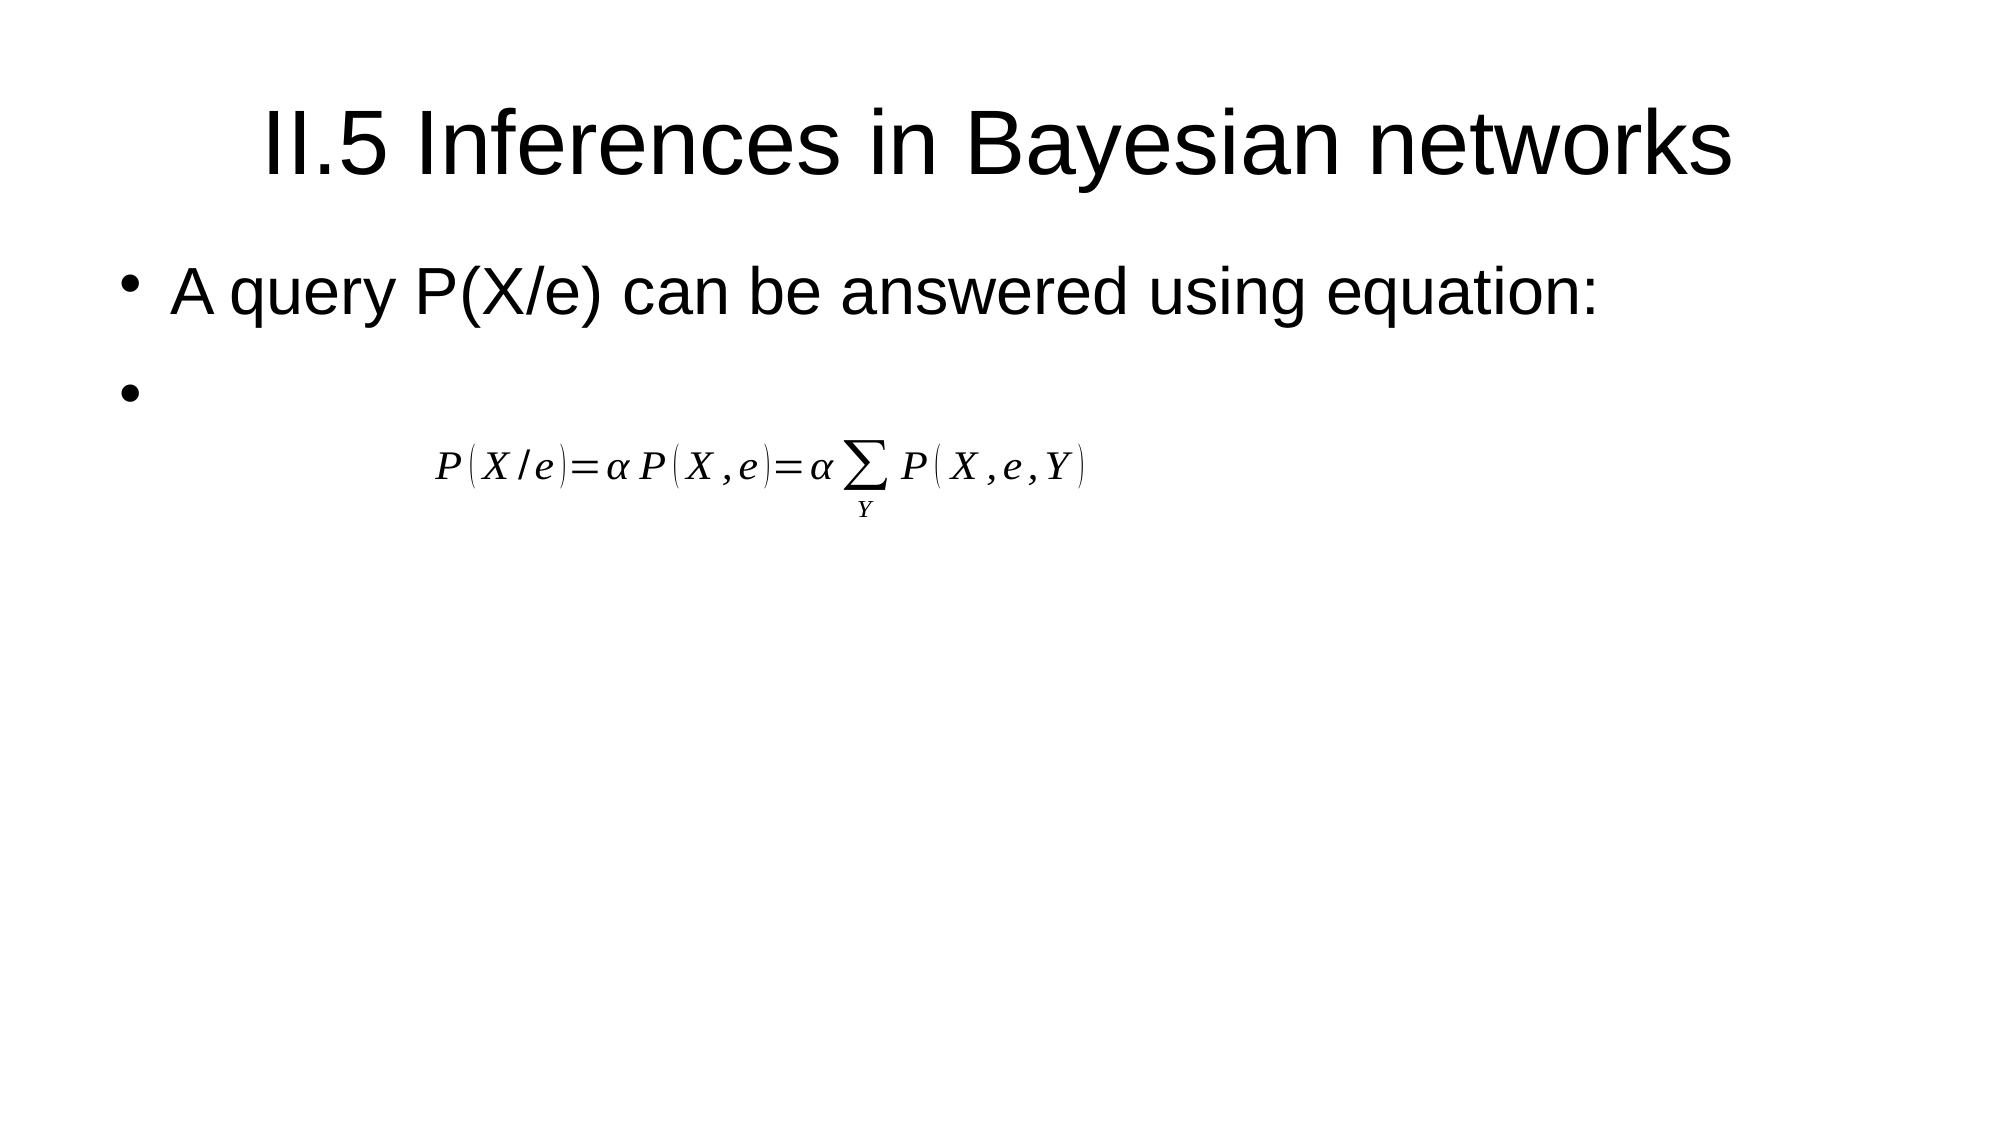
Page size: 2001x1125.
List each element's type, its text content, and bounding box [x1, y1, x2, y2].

text_box A query P(X/e) can be answered using equation: [99, 247, 1899, 899]
text_box II.5 Inferences in Bayesian networks [99, 44, 1899, 232]
